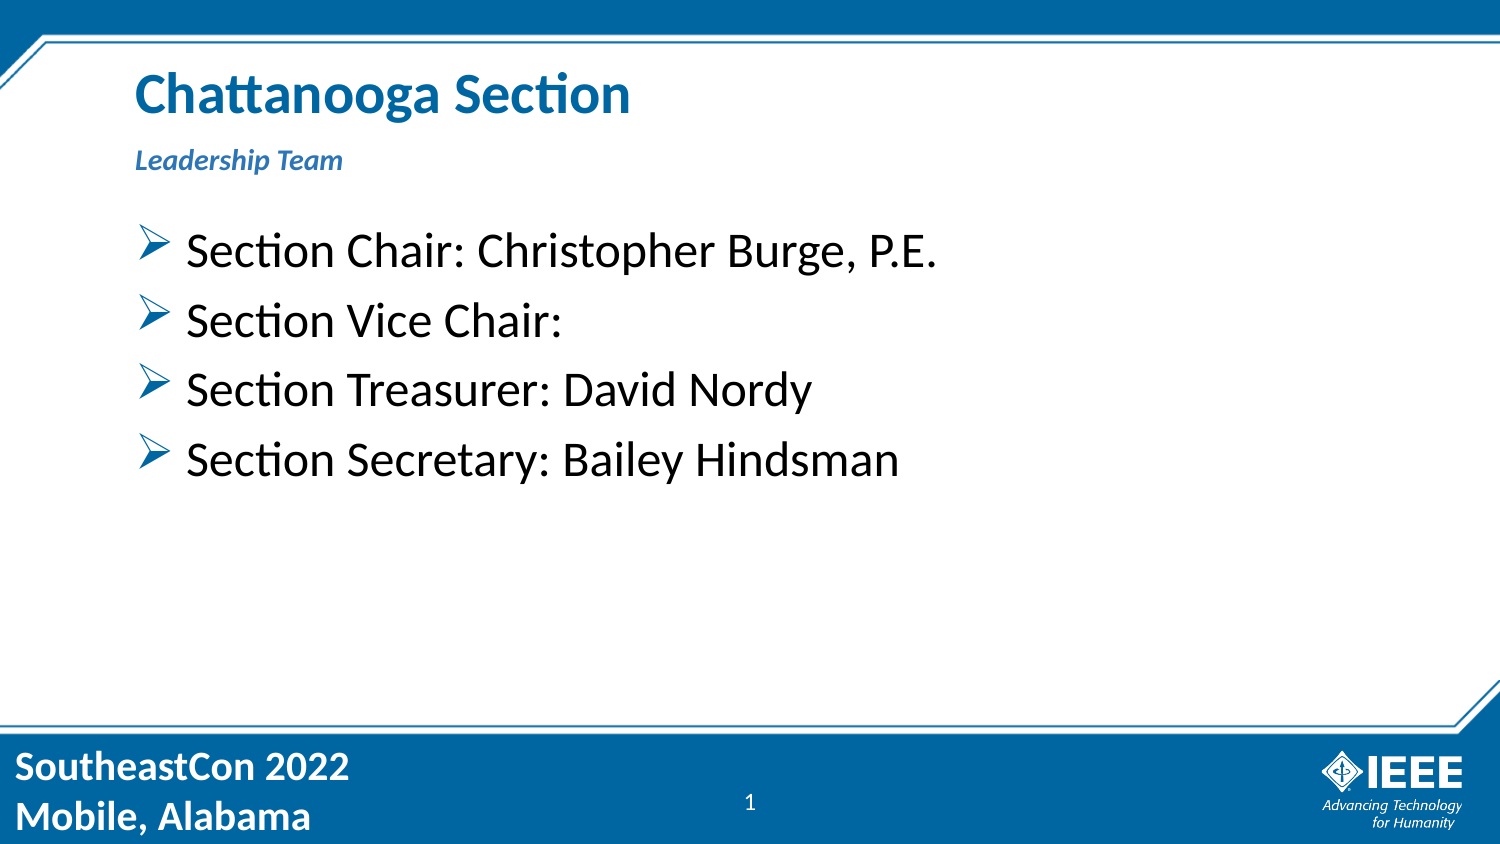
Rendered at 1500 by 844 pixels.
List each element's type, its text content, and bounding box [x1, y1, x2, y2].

title Chattanooga Section [120, 65, 1414, 134]
picture [0, 0, 1500, 111]
slide_number 1 [710, 777, 790, 823]
picture [0, 680, 1500, 844]
list Leadership Team [120, 137, 1414, 185]
list Section Chair: Christopher Burge, P.E. Section Vice Chair: Section Treasurer: David Nordy Section Secretary: Bailey Hindsman [120, 217, 1414, 703]
